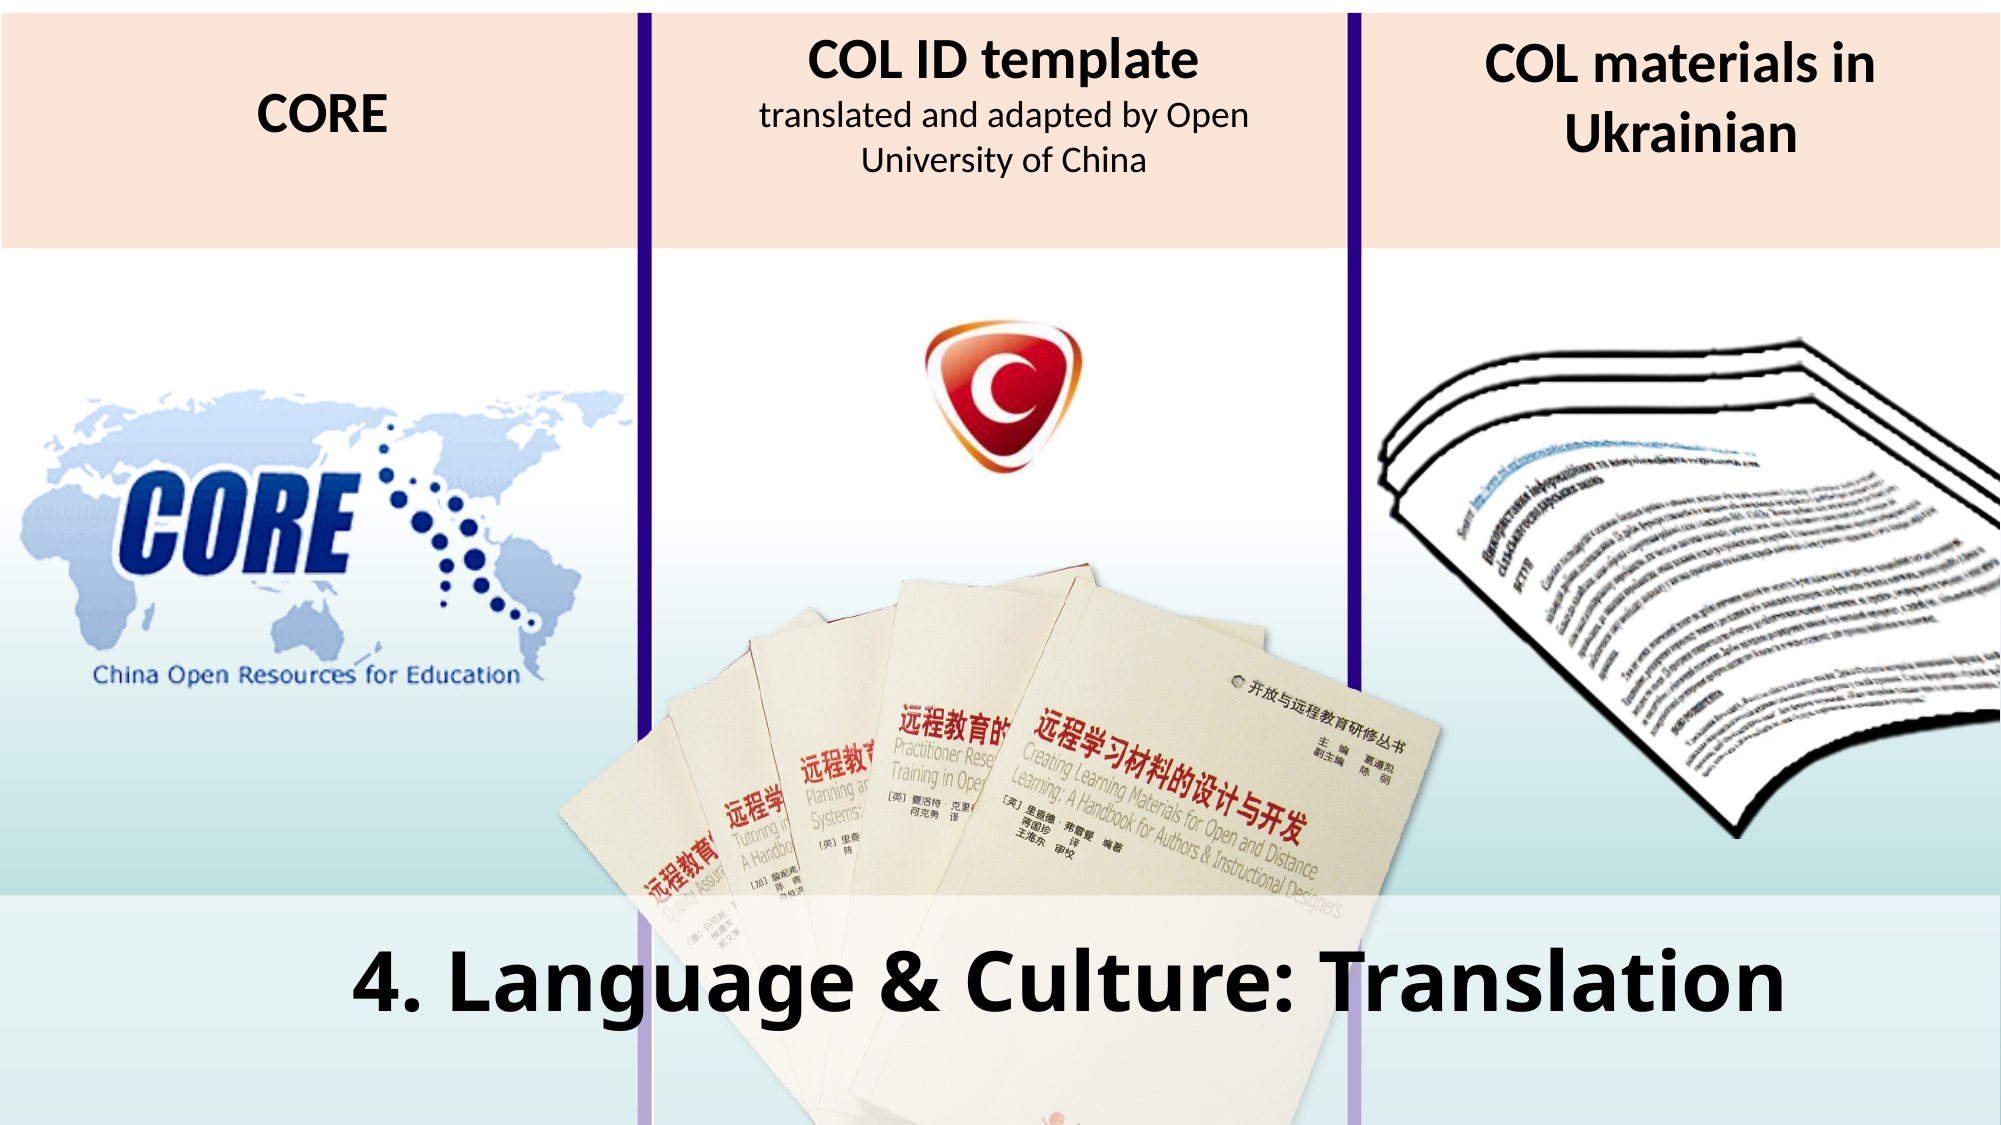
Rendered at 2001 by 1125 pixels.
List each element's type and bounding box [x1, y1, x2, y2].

text_box [0, 0, 2000, 1125]
